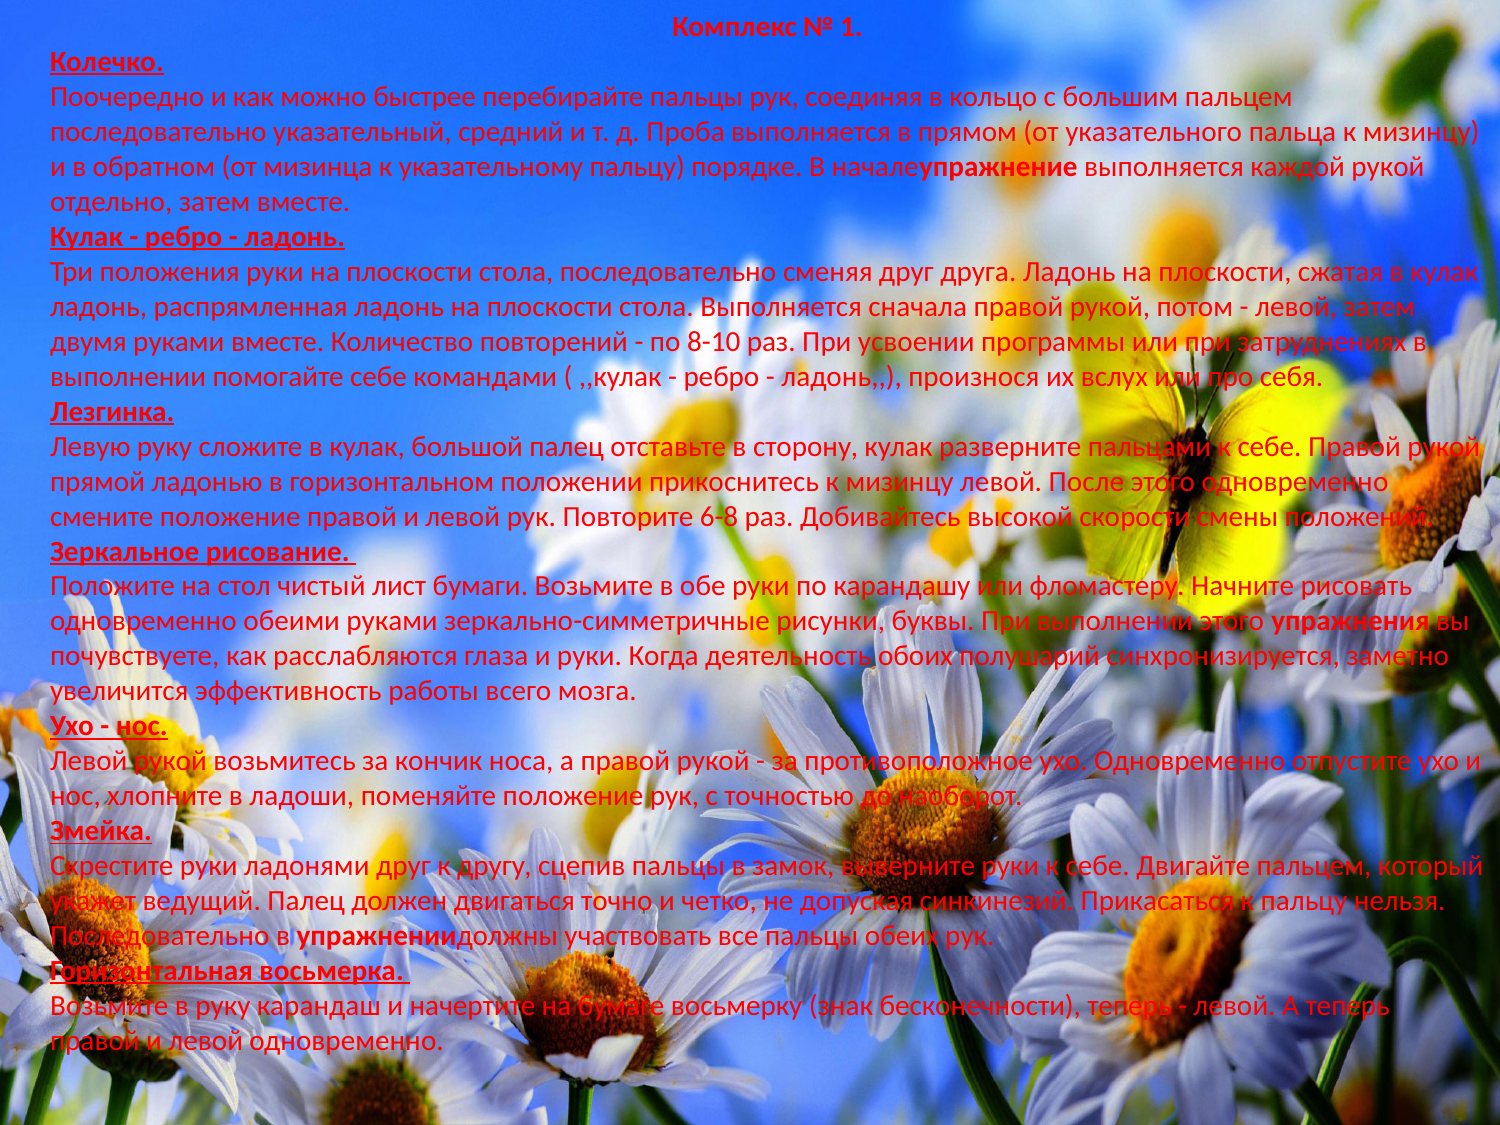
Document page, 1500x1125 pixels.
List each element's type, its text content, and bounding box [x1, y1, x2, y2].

picture [0, 0, 1500, 1125]
text_box Комплекс № 1. Колечко. Поочередно и как можно быстрее перебирайте пальцы рук, соединяя в кольцо с большим пальцем последовательно указательный, средний и т. д. Проба выполняется в прямом (от указательного пальца к мизинцу) и в обратном (от мизинца к указательному пальцу) порядке. В началеупражнение выполняется каждой рукой отдельно, затем вместе. Кулак - ребро - ладонь. Три положения руки на плоскости стола, последовательно сменяя друг друга. Ладонь на плоскости, сжатая в кулак ладонь, распрямленная ладонь на плоскости стола. Выполняется сначала правой рукой, потом - левой, затем двумя руками вместе. Количество повторений - по 8-10 раз. При усвоении программы или при затруднениях в выполнении помогайте себе командами ( ,,кулак - ребро - ладонь,,), произнося их вслух или про себя. Лезгинка. Левую руку сложите в кулак, большой палец отставьте в сторону, кулак разверните пальцами к себе. Правой рукой прямой ладонью в горизонтальном положении прикоснитесь к мизинцу левой. После этого одновременно смените положение правой и левой рук. Повторите 6-8 раз. Добивайтесь высокой скорости смены положений. Зеркальное рисование. Положите на стол чистый лист бумаги. Возьмите в обе руки по карандашу или фломастеру. Начните рисовать одновременно обеими руками зеркально-симметричные рисунки, буквы. При выполнении этого упражнения вы почувствуете, как расслабляются глаза и руки. Когда деятельность обоих полушарий синхронизируется, заметно увеличится эффективность работы всего мозга. Ухо - нос. Левой рукой возьмитесь за кончик носа, а правой рукой - за противоположное ухо. Одновременно отпустите ухо и нос, хлопните в ладоши, поменяйте положение рук, с точностью до наоборот. Змейка. Скрестите руки ладонями друг к другу, сцепив пальцы в замок, выверните руки к себе. Двигайте пальцем, который укажет ведущий. Палец должен двигаться точно и четко, не допуская синкинезий. Прикасаться к пальцу нельзя. Последовательно в упражнениидолжны участвовать все пальцы обеих рук. Горизонтальная восьмерка. Возьмите в руку карандаш и начертите на бумаге восьмерку (знак бесконечности), теперь - левой. А теперь правой и левой одновременно. [35, 0, 1500, 1091]
